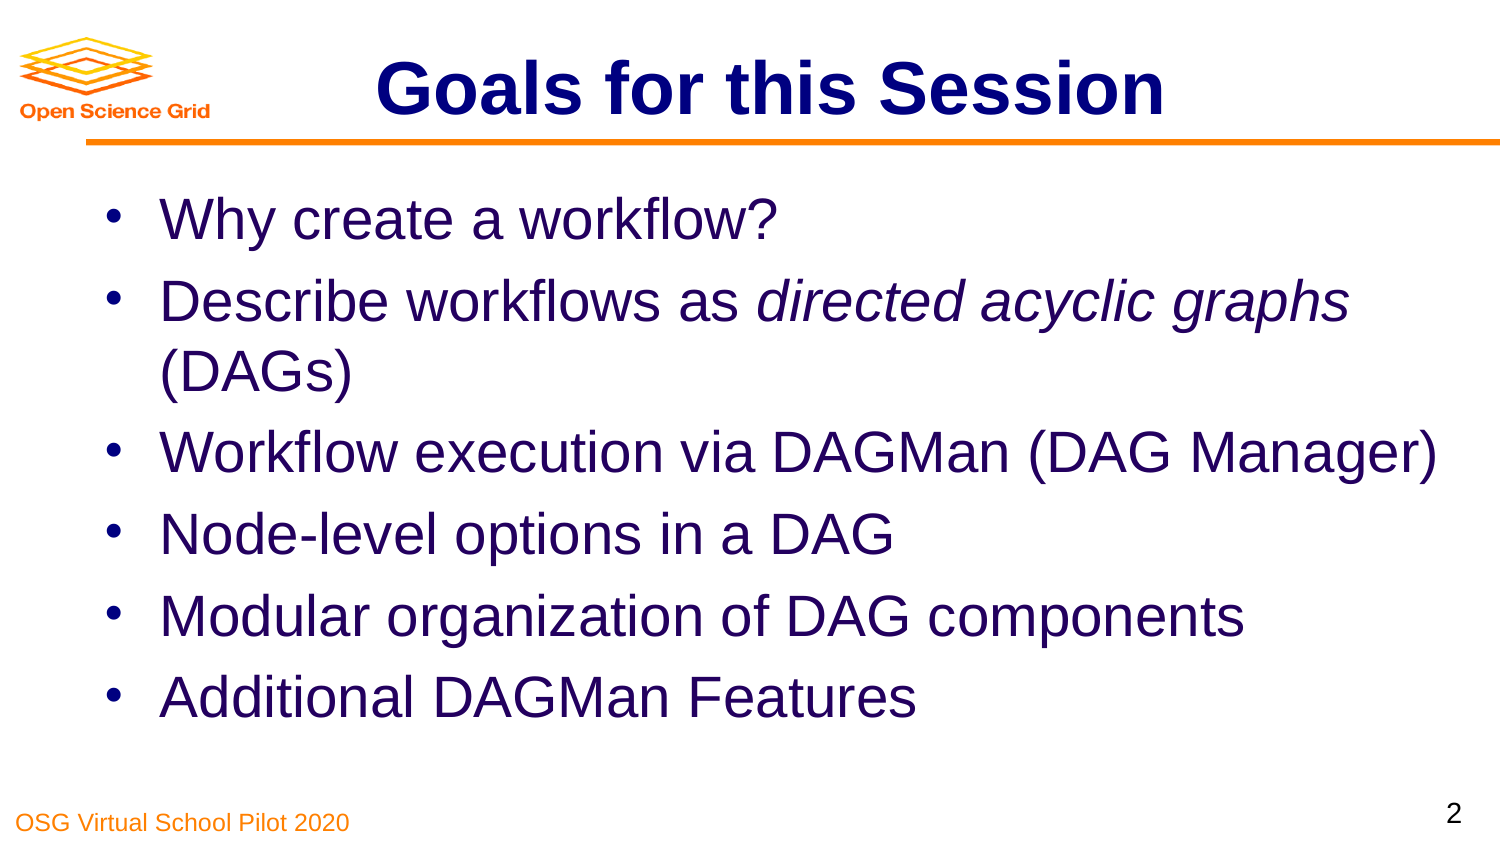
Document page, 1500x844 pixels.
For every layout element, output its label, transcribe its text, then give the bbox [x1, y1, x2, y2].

list Why create a workflow? Describe workflows as directed acyclic graphs (DAGs) Workflow execution via DAGMan (DAG Manager) Node-level options in a DAG Modular organization of DAG components Additional DAGMan Features [88, 173, 1459, 751]
slide_number 2 [1431, 787, 1500, 844]
picture [0, 20, 201, 134]
title Goals for this Session [201, 14, 1342, 155]
